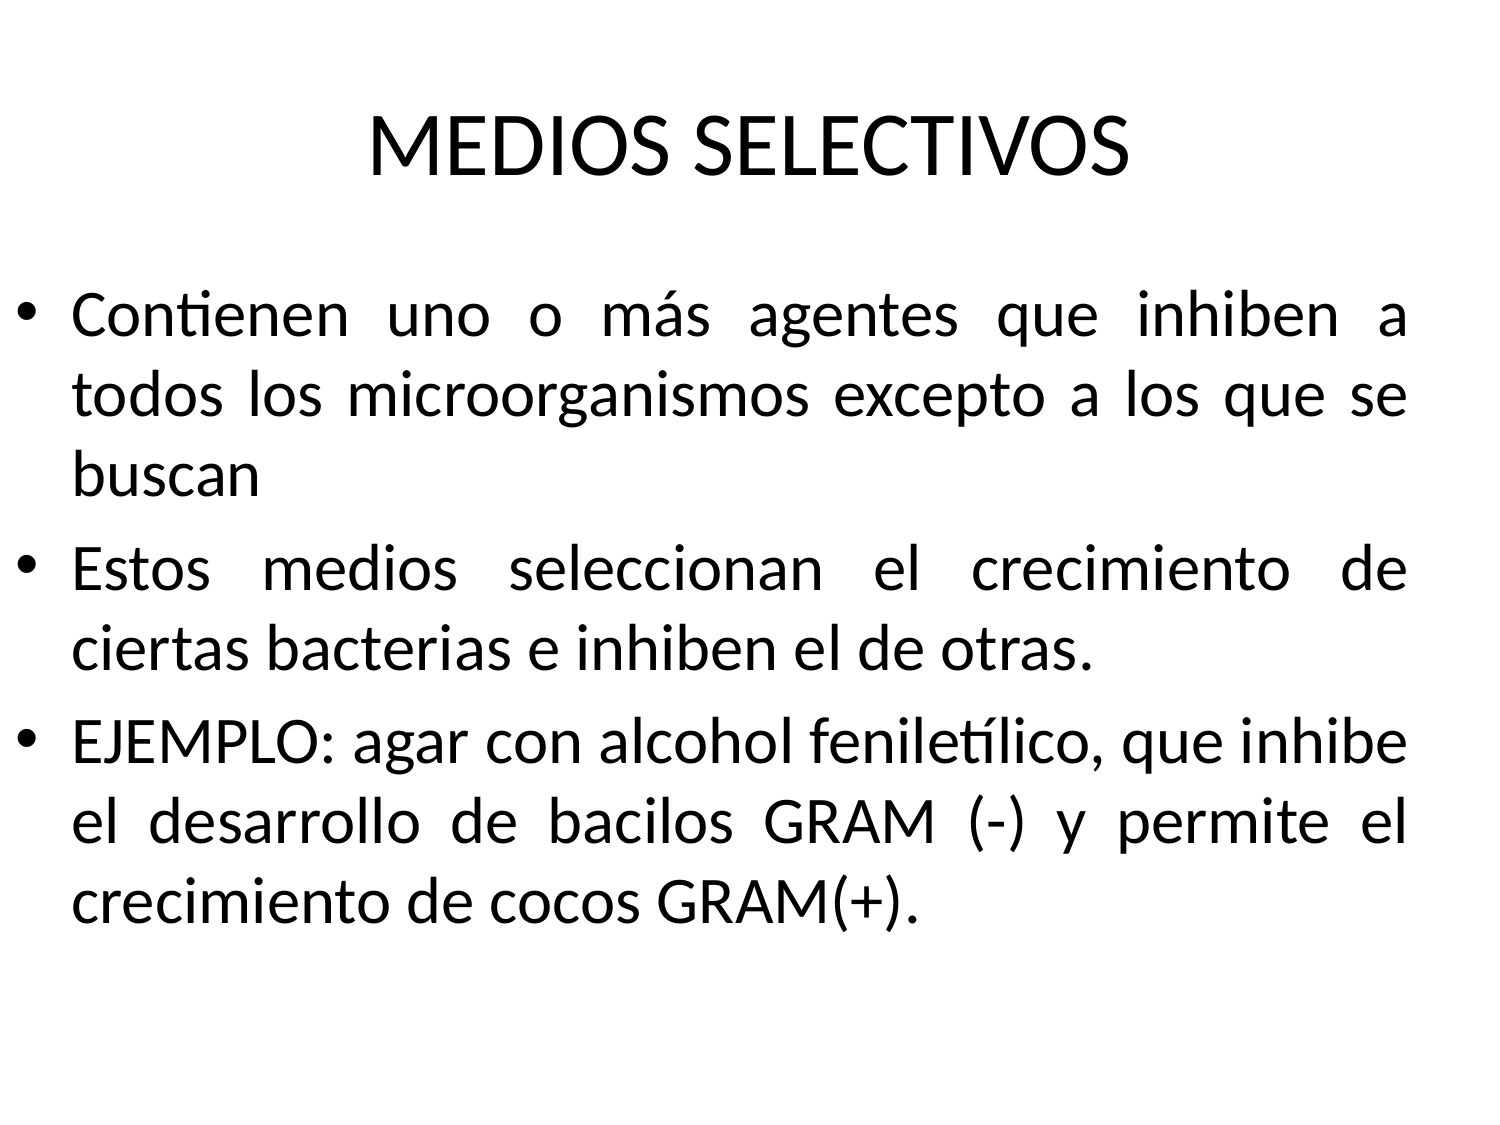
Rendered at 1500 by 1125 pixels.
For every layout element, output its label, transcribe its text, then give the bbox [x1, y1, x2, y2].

title MEDIOS SELECTIVOS [75, 45, 1425, 233]
list Contienen uno o más agentes que inhiben a todos los microorganismos excepto a los que se buscan Estos medios seleccionan el crecimiento de ciertas bacterias e inhiben el de otras. EJEMPLO: agar con alcohol feniletílico, que inhibe el desarrollo de bacilos GRAM (-) y permite el crecimiento de cocos GRAM(+). [0, 262, 1425, 1059]
